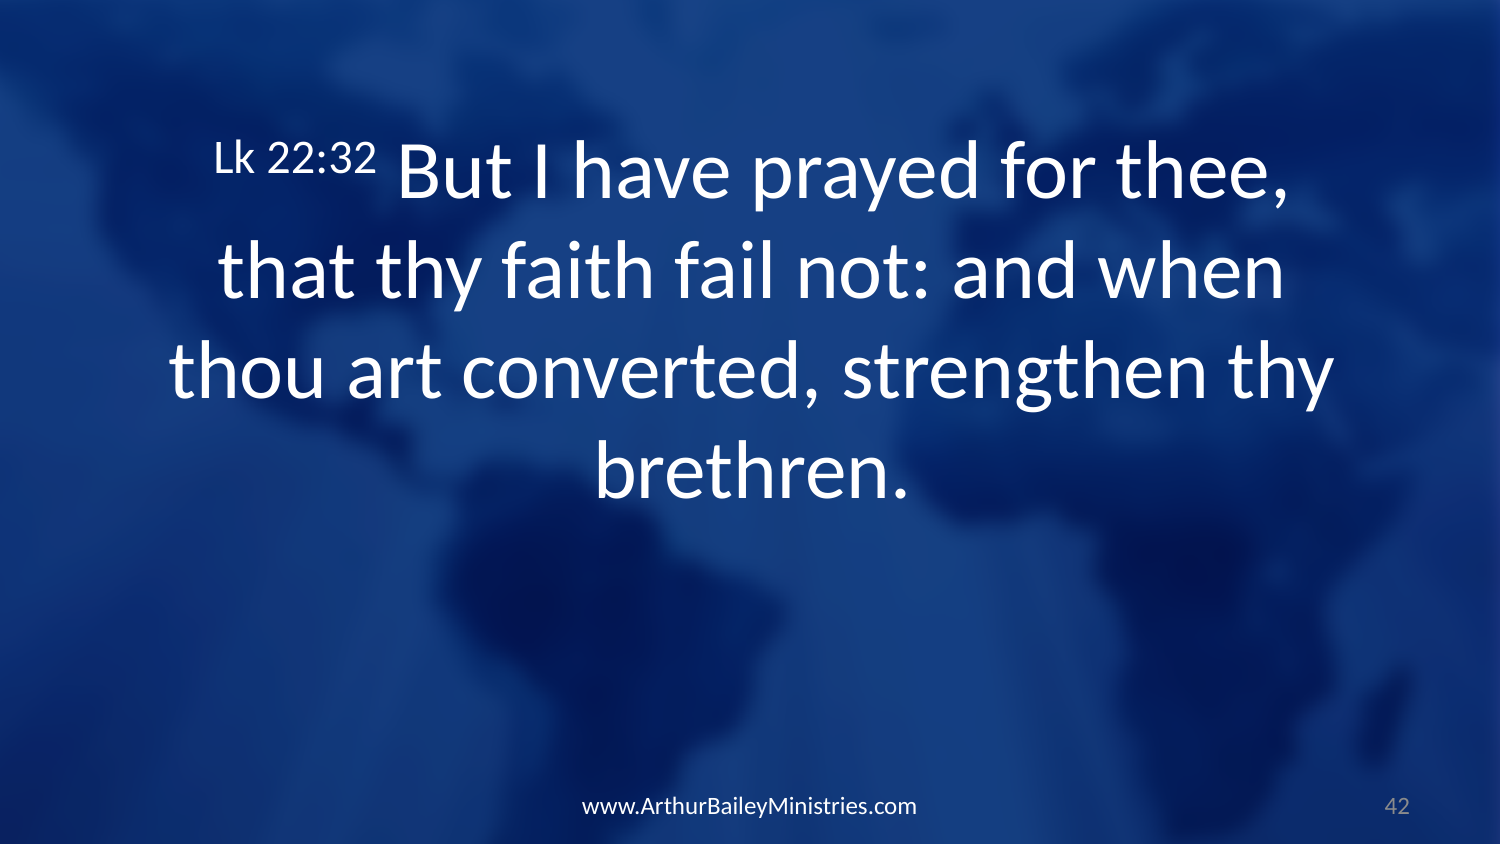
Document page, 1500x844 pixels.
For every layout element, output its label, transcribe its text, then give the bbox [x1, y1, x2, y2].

list Lk 22:32 But I have prayed for thee, that thy faith fail not: and when thou art converted, strengthen thy brethren. [151, 107, 1355, 741]
picture [0, 0, 1500, 844]
footer www.ArthurBaileyMinistries.com [512, 782, 988, 827]
slide_number 42 [1074, 782, 1425, 827]
